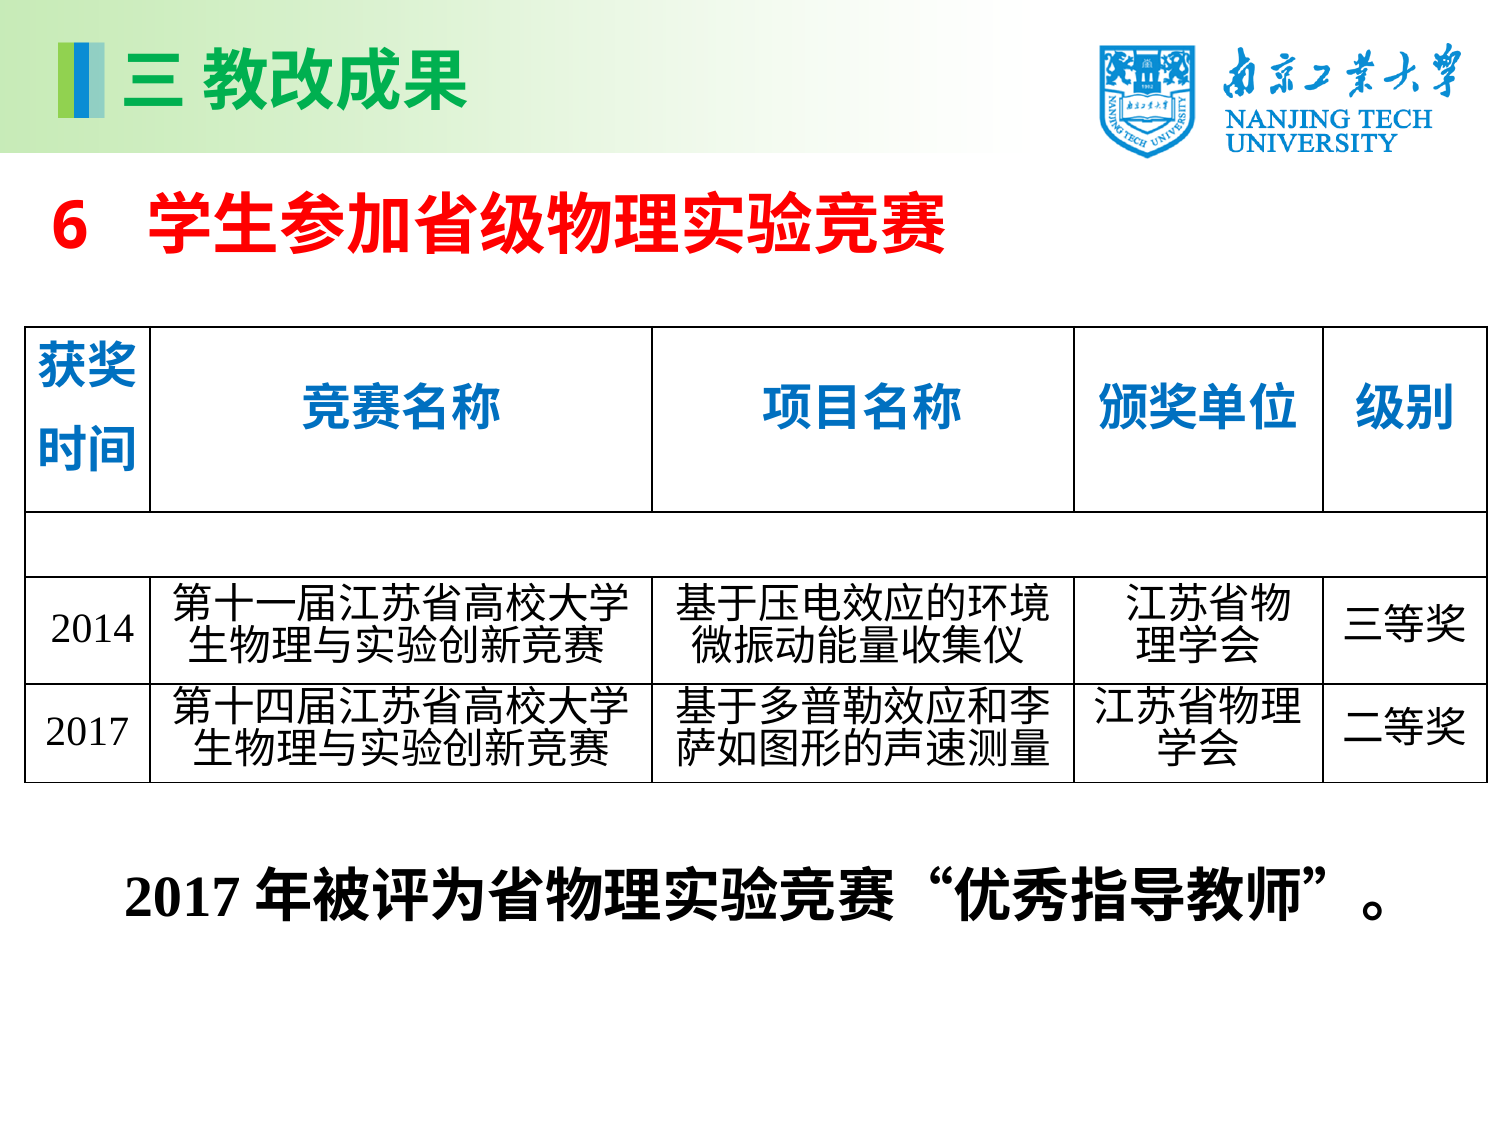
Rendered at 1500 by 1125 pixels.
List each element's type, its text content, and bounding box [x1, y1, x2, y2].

table_cell [26, 513, 1486, 576]
table_cell 2017 [26, 685, 149, 782]
table_header 颁奖单位 [1075, 328, 1322, 511]
text_box 2017年被评为省物理实验竞赛“优秀指导教师”。 [108, 837, 1435, 936]
table_cell 2014 [26, 578, 149, 683]
table_header 获奖 时间 [26, 328, 149, 511]
picture [0, 0, 1500, 1125]
table_cell 江苏省物理学会 [1075, 578, 1322, 683]
table_header 竞赛名称 [151, 328, 651, 511]
table_cell 三等奖 [1324, 578, 1486, 683]
table_header 项目名称 [653, 328, 1073, 511]
table_cell 第十一届江苏省高校大学生物理与实验创新竞赛 [151, 578, 651, 683]
text_box 6 学生参加省级物理实验竞赛 [35, 174, 963, 270]
table_cell 基于多普勒效应和李萨如图形的声速测量 [653, 685, 1073, 782]
table_cell 第十四届江苏省高校大学生物理与实验创新竞赛 [151, 685, 651, 782]
text_box 三 教改成果 [105, 30, 563, 126]
table_header 级别 [1324, 328, 1486, 511]
table_cell 江苏省物理学会 [1075, 685, 1322, 782]
table_cell 基于压电效应的环境微振动能量收集仪 [653, 578, 1073, 683]
table_cell 二等奖 [1324, 685, 1486, 782]
